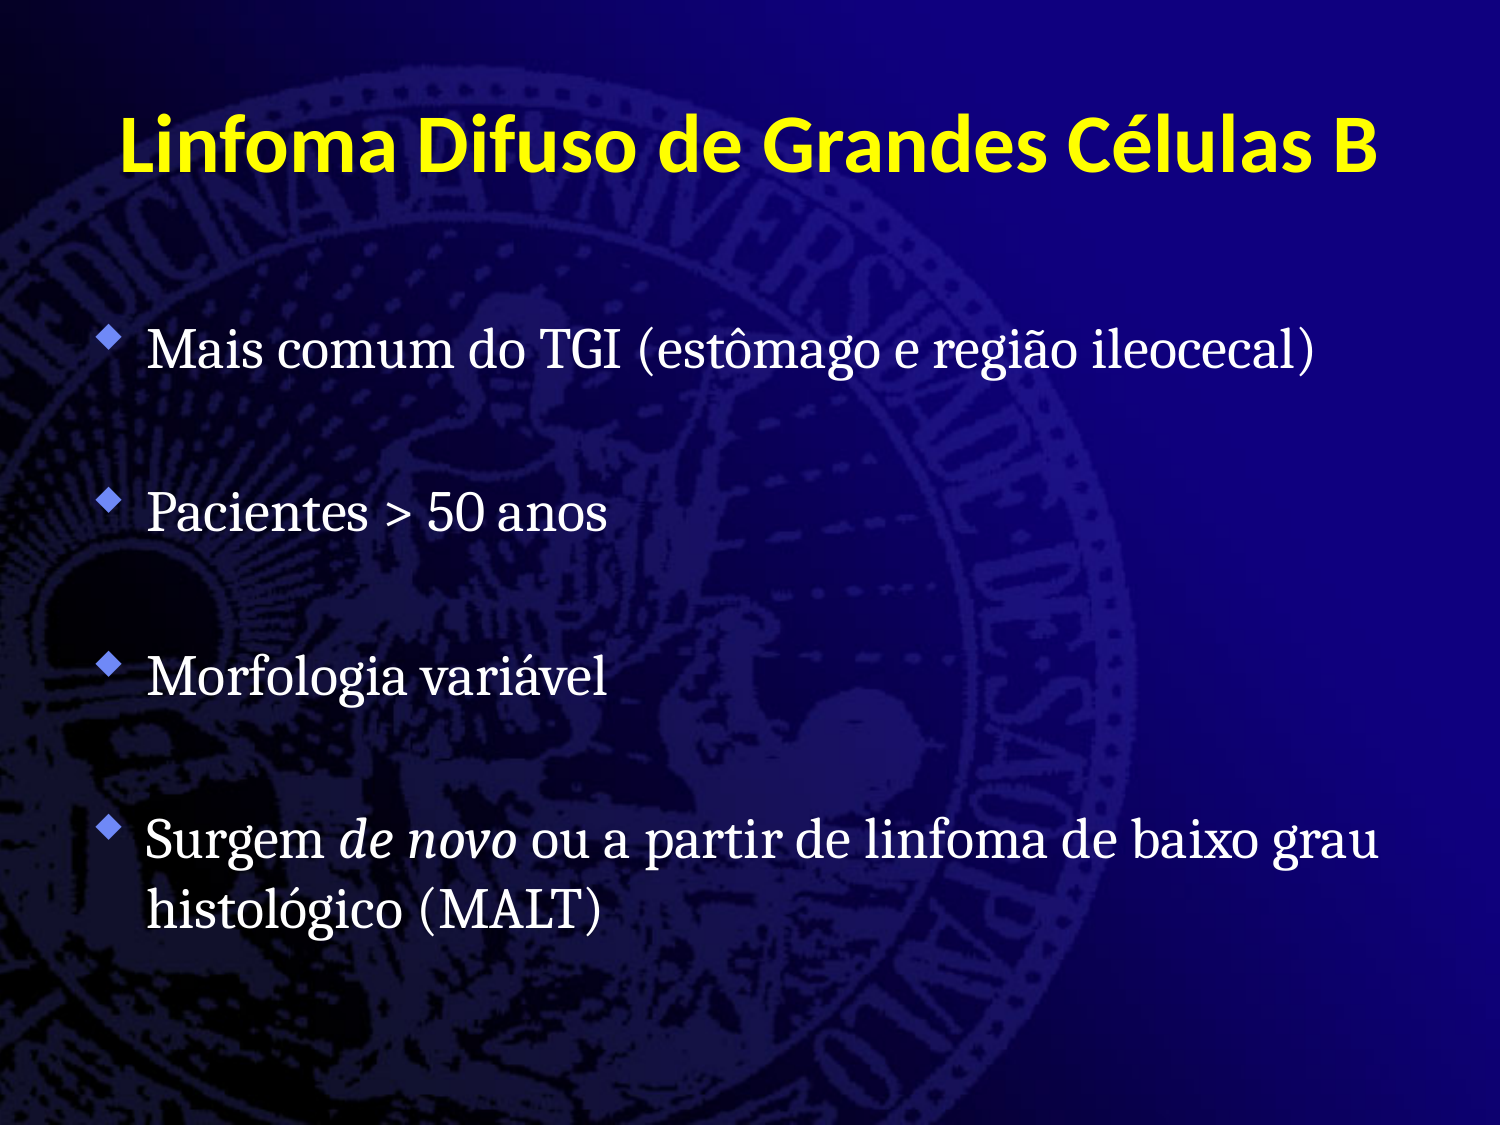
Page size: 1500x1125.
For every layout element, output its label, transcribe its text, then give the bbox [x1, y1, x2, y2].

title Linfoma Difuso de Grandes Células B [74, 44, 1426, 233]
list Mais comum do TGI (estômago e região ileocecal) Pacientes > 50 anos Morfologia variável Surgem de novo ou a partir de linfoma de baixo grau histológico (MALT) [74, 302, 1426, 1032]
picture [0, 0, 1500, 1125]
